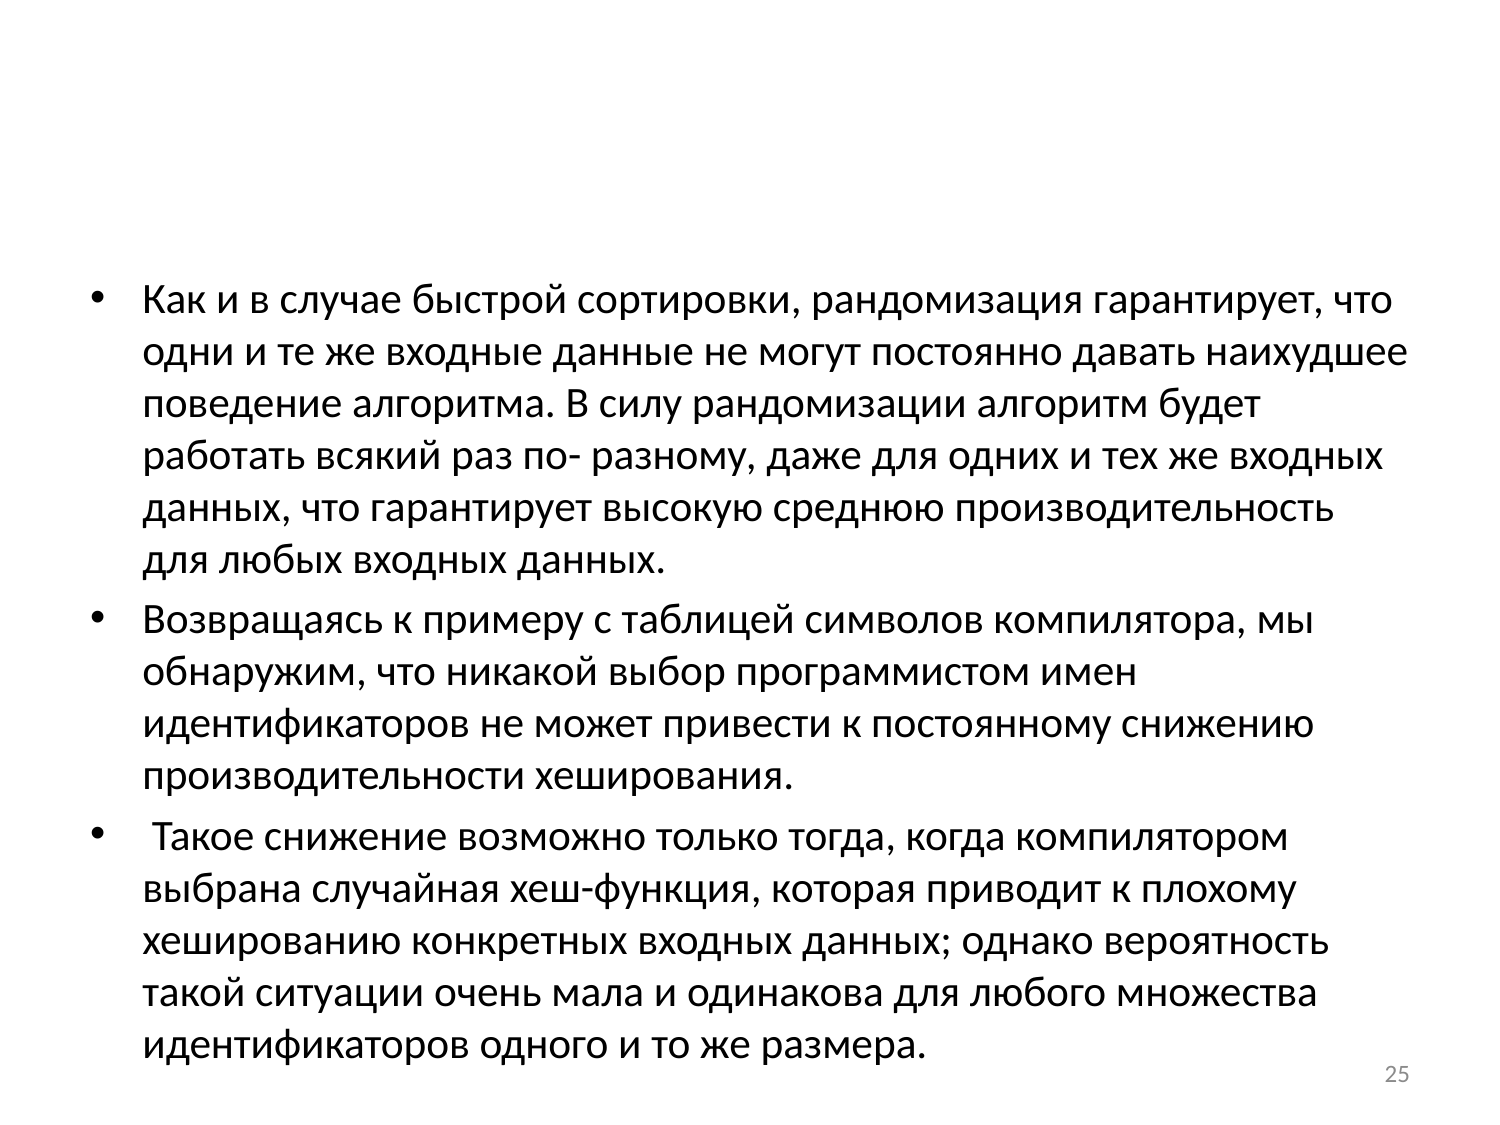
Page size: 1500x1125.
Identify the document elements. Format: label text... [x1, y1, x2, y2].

list Как и в случае быстрой сортировки, рандомизация гарантирует, что одни и те же входные данные не могут постоянно давать наихудшее поведение алгоритма. В силу рандомизации алгоритм будет работать всякий раз по- разному, даже для одних и тех же входных данных, что гарантирует высокую среднюю производительность для любых входных данных. Возвращаясь к примеру с таблицей символов компилятора, мы обнаружим, что никакой выбор программистом имен идентификаторов не может привести к постоянному снижению производительности хеширования. Такое снижение возможно только тогда, когда компилятором выбрана случайная хеш-функция, которая приводит к плохому хешированию конкретных входных данных; однако вероятность такой ситуации очень мала и одинакова для любого множества идентификаторов одного и то же размера. [75, 262, 1425, 1090]
slide_number 25 [1074, 1042, 1425, 1103]
